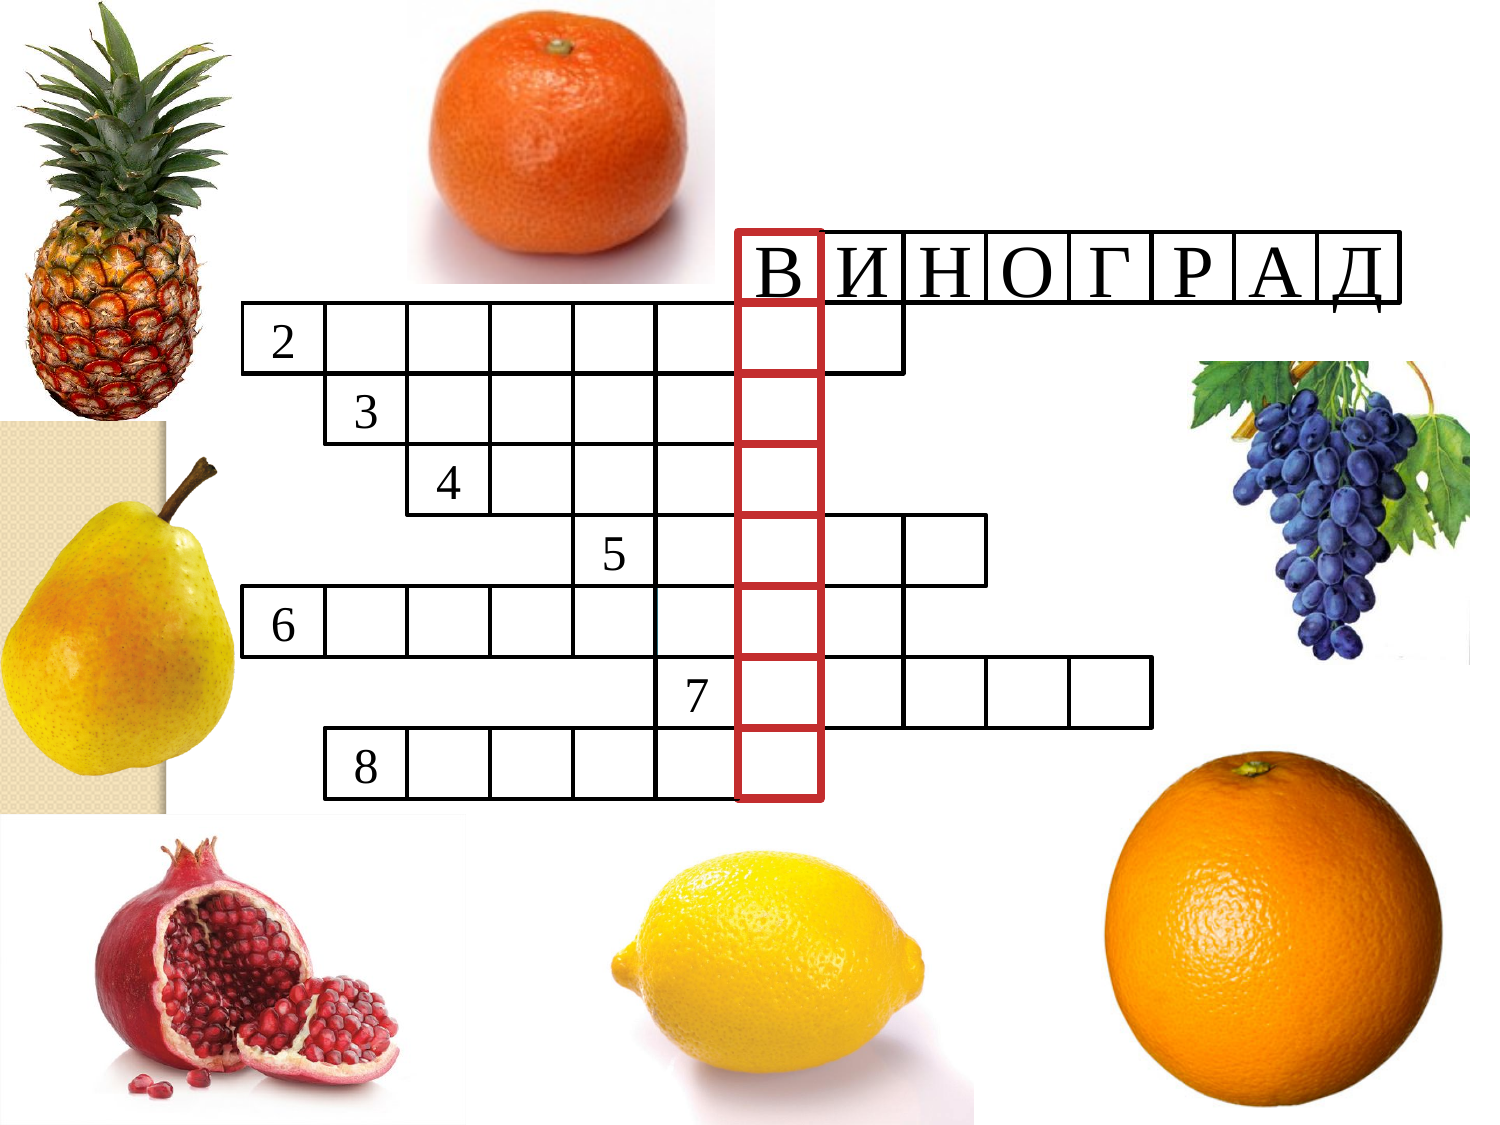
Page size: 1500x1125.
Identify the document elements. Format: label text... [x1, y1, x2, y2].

text_box [488, 371, 575, 442]
text_box [744, 513, 814, 584]
text_box [657, 588, 731, 655]
text_box О [984, 230, 1067, 305]
text_box А [1232, 230, 1319, 305]
text_box [744, 305, 814, 371]
text_box [653, 726, 733, 801]
text_box 4 [405, 442, 492, 517]
text_box [571, 726, 653, 801]
text_box Г [1067, 230, 1154, 305]
text_box 8 [323, 726, 405, 801]
text_box [571, 301, 653, 371]
text_box [744, 371, 814, 446]
picture [0, 455, 235, 776]
text_box [488, 726, 571, 801]
text_box [901, 513, 988, 588]
text_box [828, 655, 906, 730]
text_box 6 [242, 584, 323, 659]
text_box [744, 655, 814, 726]
picture [1092, 735, 1453, 1125]
text_box [906, 655, 984, 730]
text_box Р [1154, 230, 1232, 305]
picture [560, 815, 974, 1125]
text_box В [736, 230, 819, 305]
text_box Н [901, 230, 984, 305]
text_box [492, 442, 571, 517]
text_box Д [1319, 230, 1402, 305]
text_box 2 [248, 301, 323, 376]
text_box И [819, 230, 901, 305]
text_box [405, 584, 489, 659]
text_box 7 [653, 655, 731, 726]
text_box [323, 584, 405, 659]
picture [0, 814, 466, 1125]
text_box [323, 301, 409, 371]
text_box [488, 584, 575, 659]
text_box [409, 371, 488, 442]
text_box [984, 655, 1067, 730]
text_box [828, 513, 901, 584]
text_box [744, 584, 814, 655]
text_box [653, 371, 731, 442]
picture [1186, 361, 1470, 665]
text_box [409, 301, 488, 371]
picture [0, 0, 241, 421]
text_box [575, 371, 653, 442]
text_box [575, 584, 657, 659]
text_box [653, 442, 731, 513]
text_box [488, 301, 571, 371]
text_box [742, 726, 816, 801]
text_box [571, 442, 653, 513]
text_box 5 [571, 513, 653, 584]
text_box [653, 301, 731, 371]
text_box [653, 513, 731, 588]
text_box [405, 726, 488, 801]
text_box [1067, 655, 1154, 730]
text_box [744, 446, 814, 513]
text_box [828, 305, 906, 376]
text_box [828, 584, 906, 655]
text_box 3 [323, 371, 409, 446]
picture [407, 0, 715, 284]
